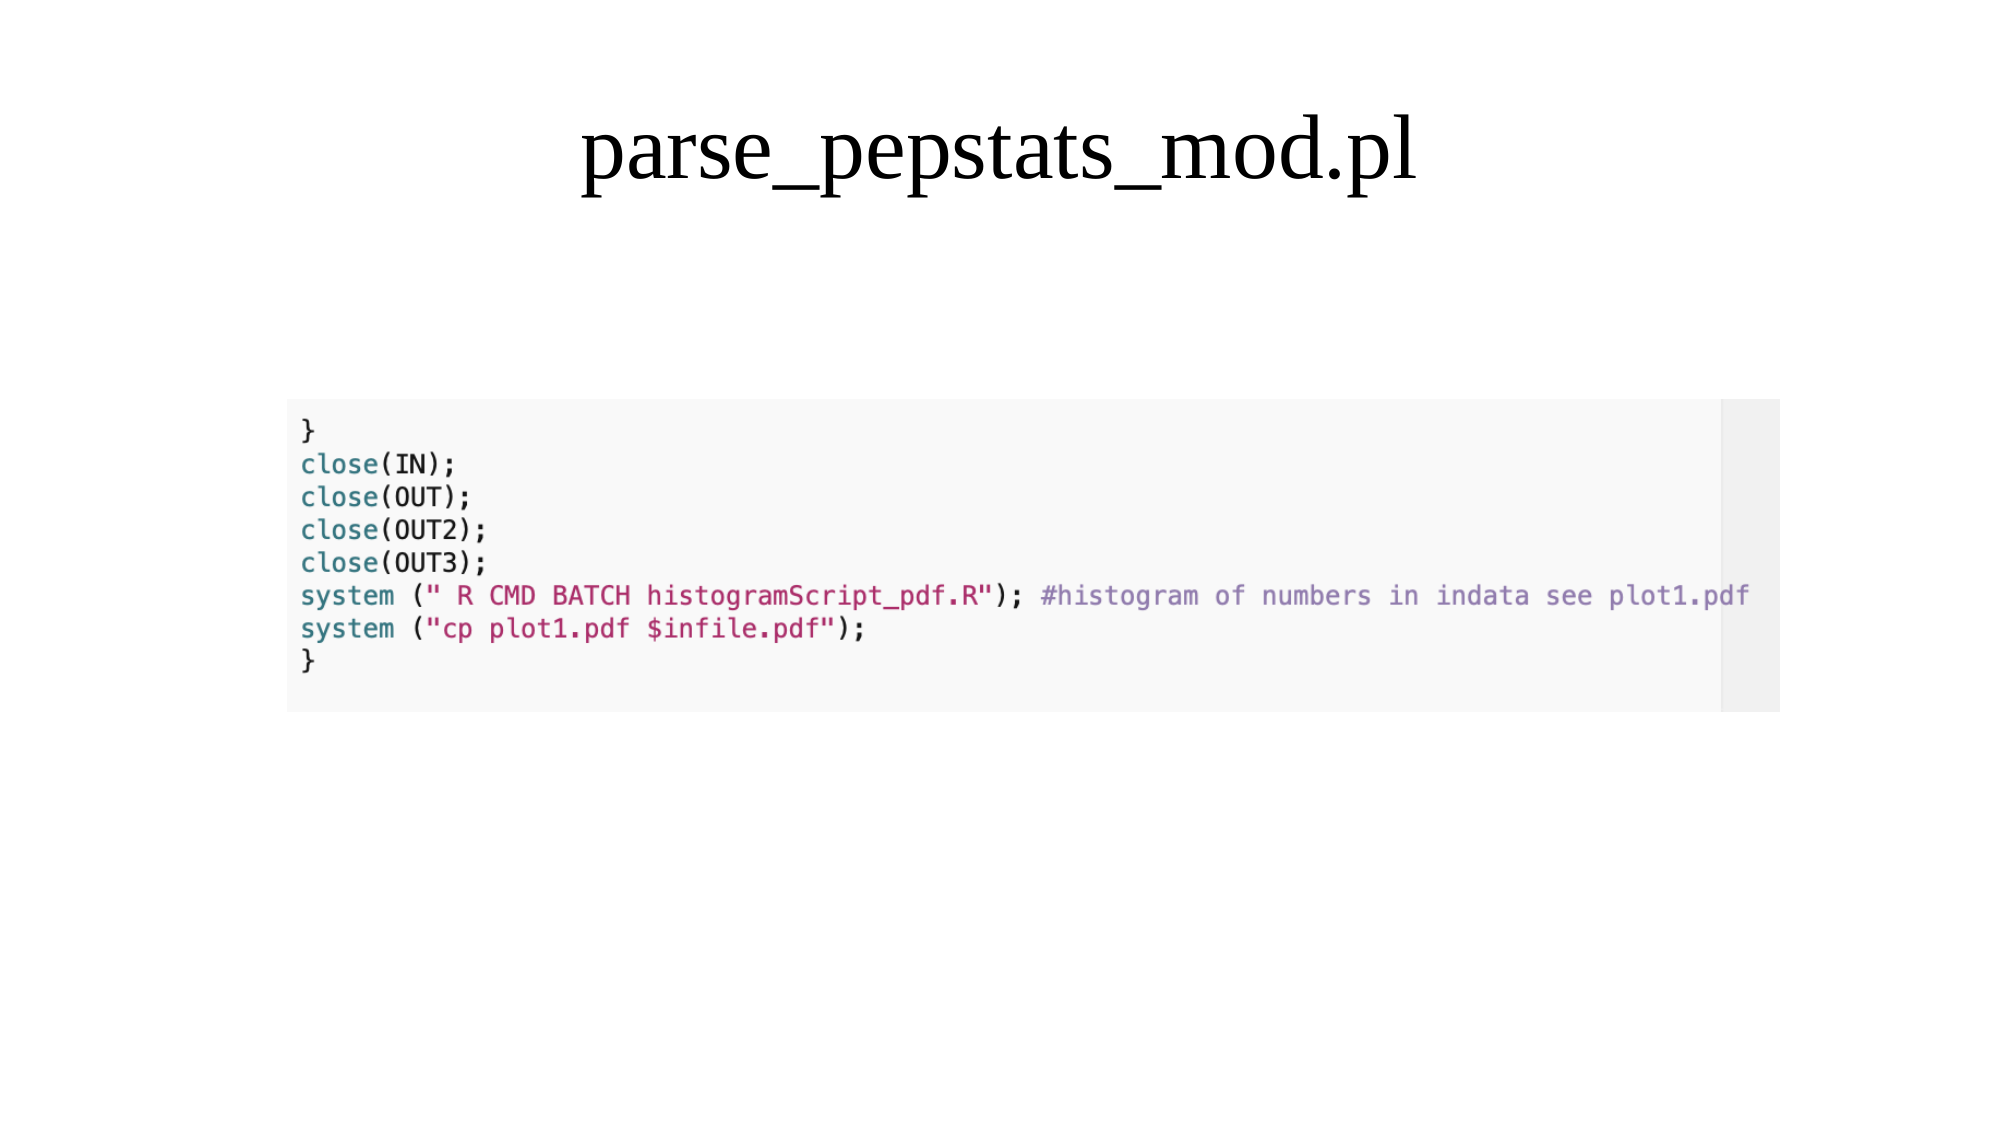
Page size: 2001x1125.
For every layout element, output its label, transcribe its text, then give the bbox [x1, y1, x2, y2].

picture [287, 399, 1780, 712]
title parse_pepstats_mod.pl [362, 47, 1638, 236]
